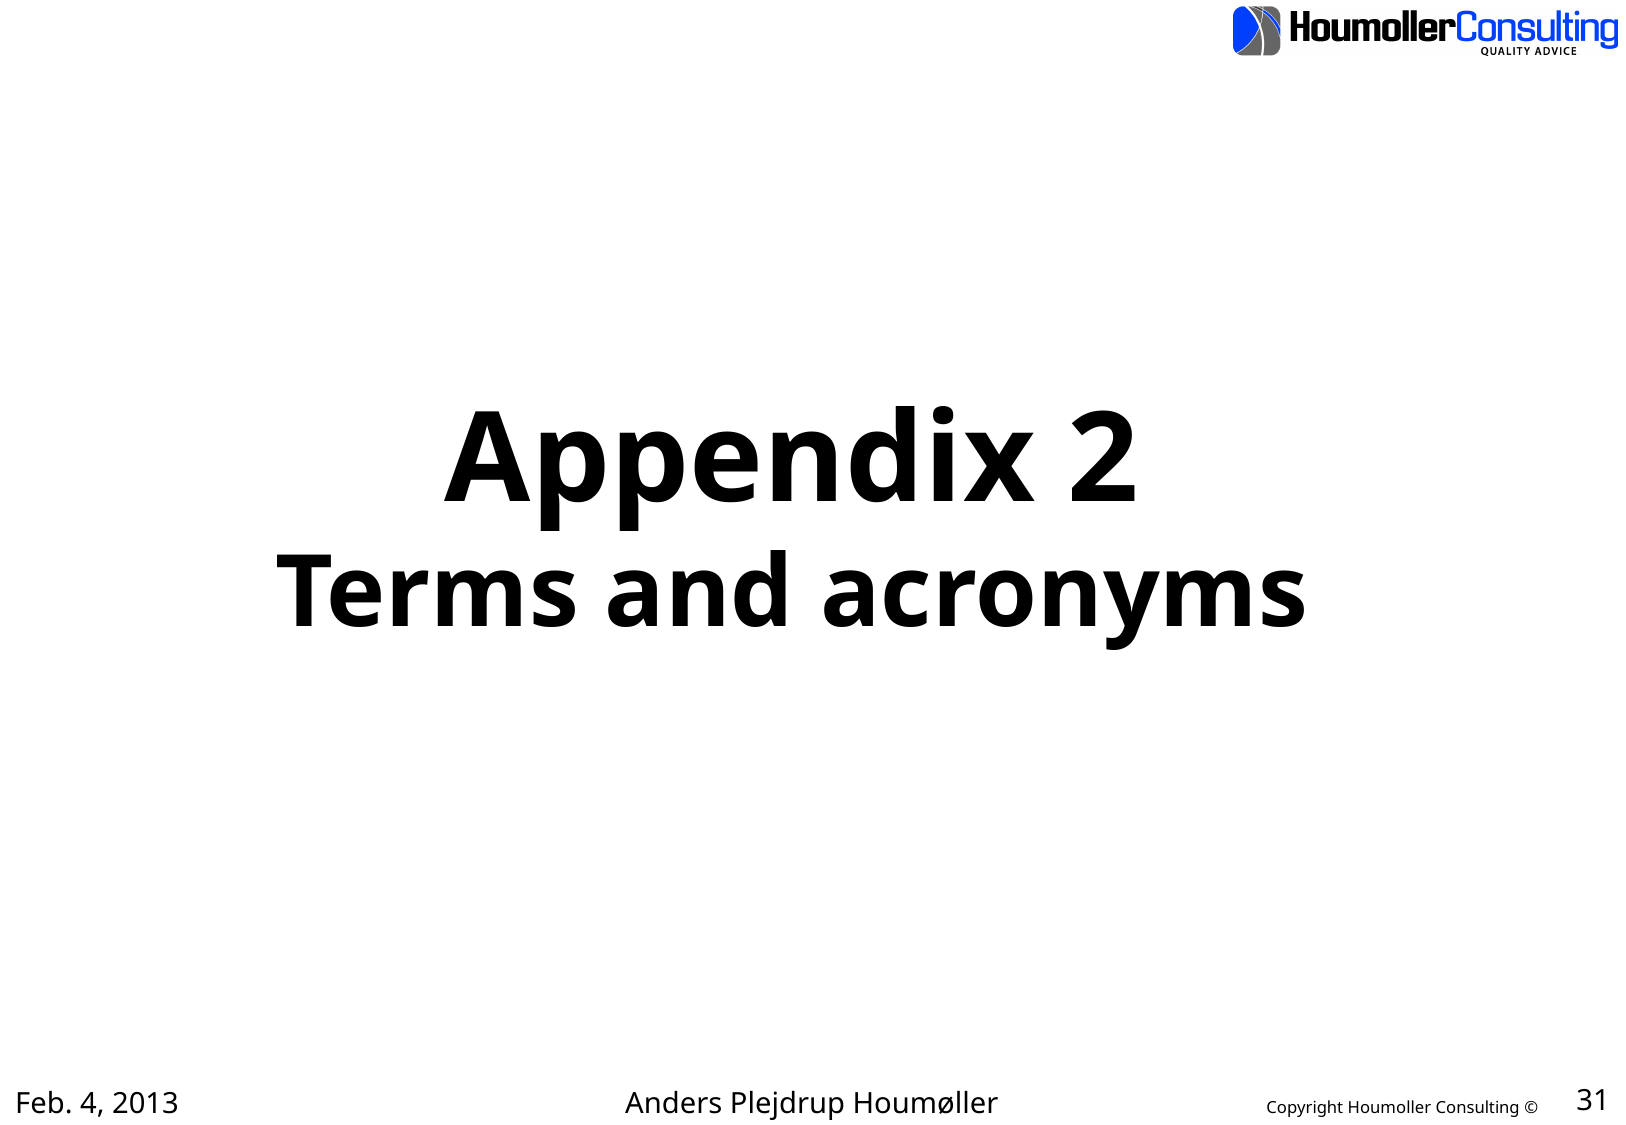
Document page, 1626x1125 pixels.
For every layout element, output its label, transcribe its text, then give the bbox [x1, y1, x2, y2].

footer Anders Plejdrup Houmøller [554, 1063, 1070, 1125]
slide_number 31 [1286, 1063, 1625, 1125]
picture [1233, 6, 1618, 56]
text_box Appendix 2 Terms and acronyms [260, 369, 1324, 654]
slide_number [0, 1063, 339, 1125]
